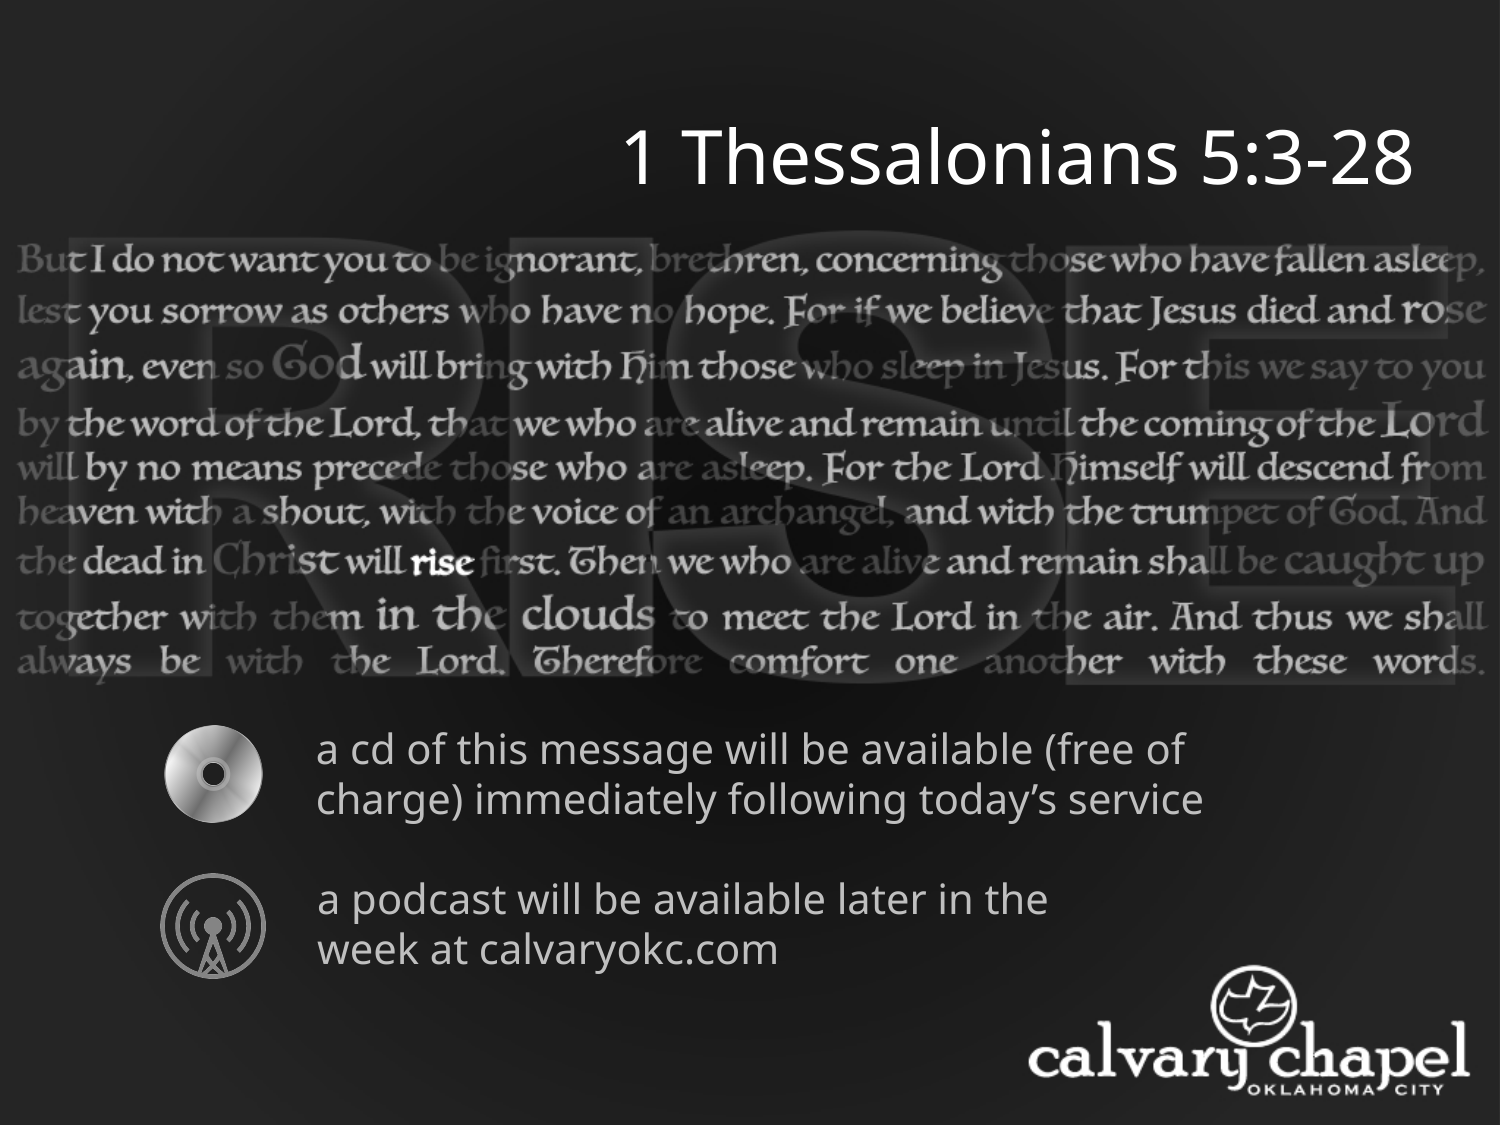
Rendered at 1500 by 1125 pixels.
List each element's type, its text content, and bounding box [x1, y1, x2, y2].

text_box 1 Thessalonians 5:3-28 [494, 102, 1431, 208]
picture [0, 0, 1500, 1125]
text_box a cd of this message will be available (free of charge) immediately following today’s service [301, 715, 1322, 831]
text_box a podcast will be available later in the week at calvaryokc.com [302, 865, 1119, 981]
